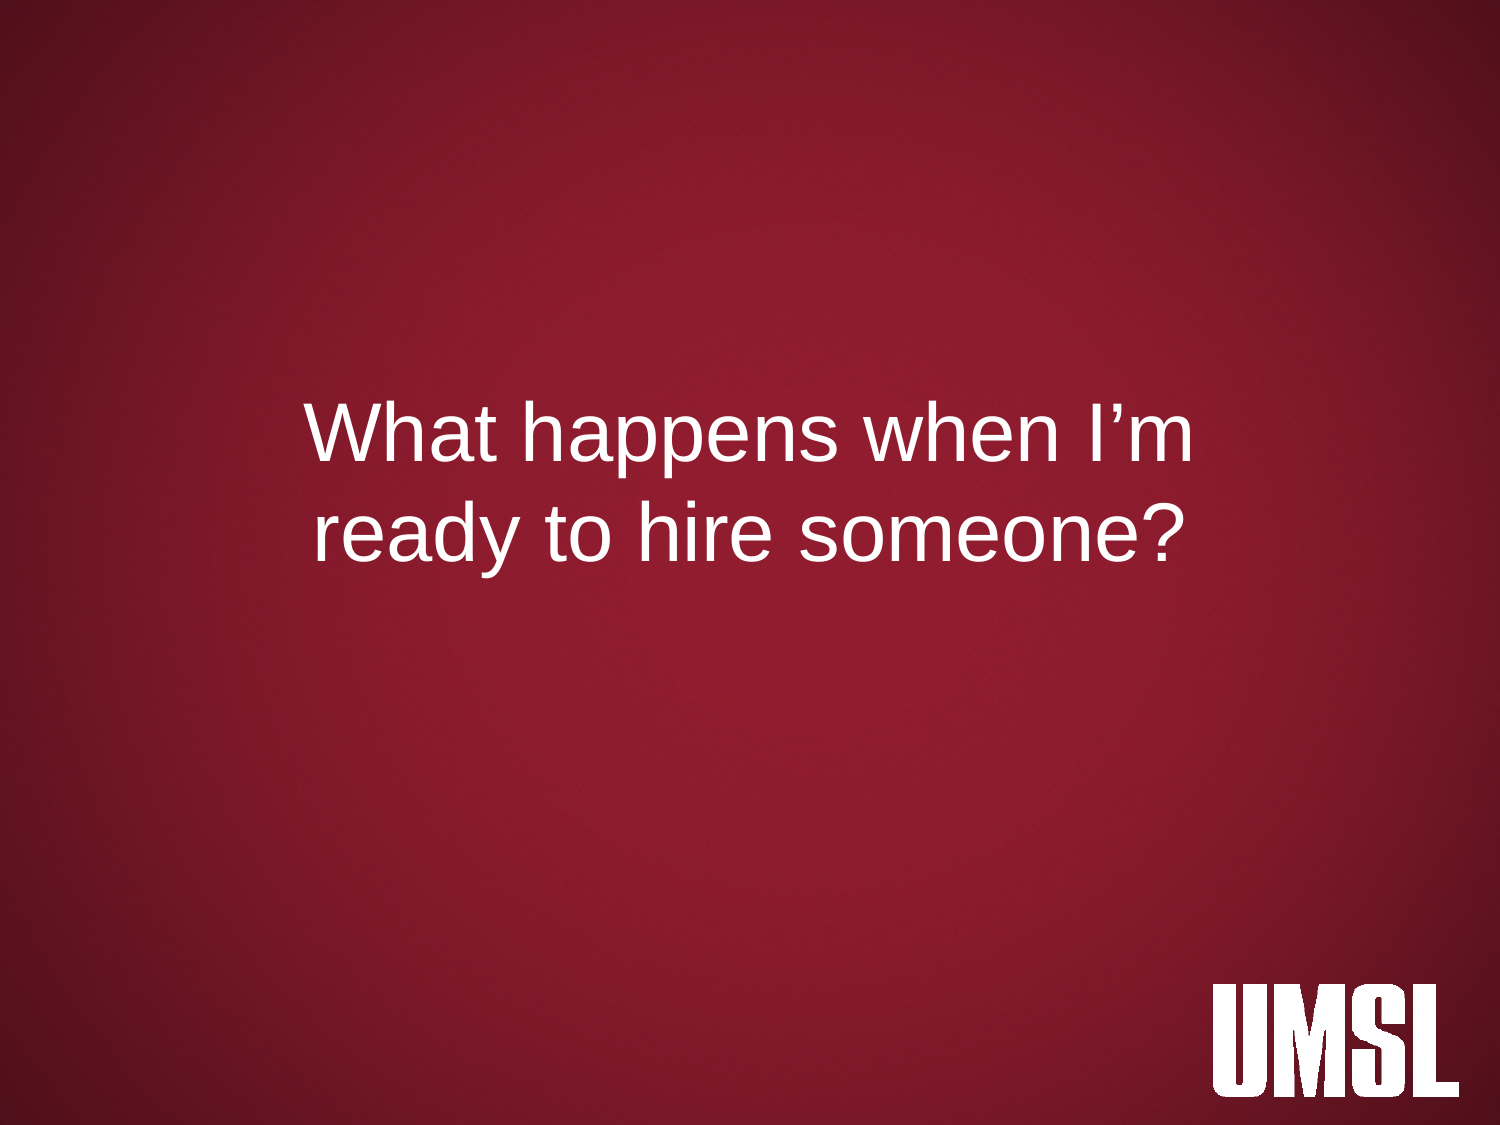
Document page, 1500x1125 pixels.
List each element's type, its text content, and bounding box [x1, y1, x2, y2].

picture [0, 0, 1500, 1125]
text_box What happens when I’m ready to hire someone? [269, 371, 1231, 586]
